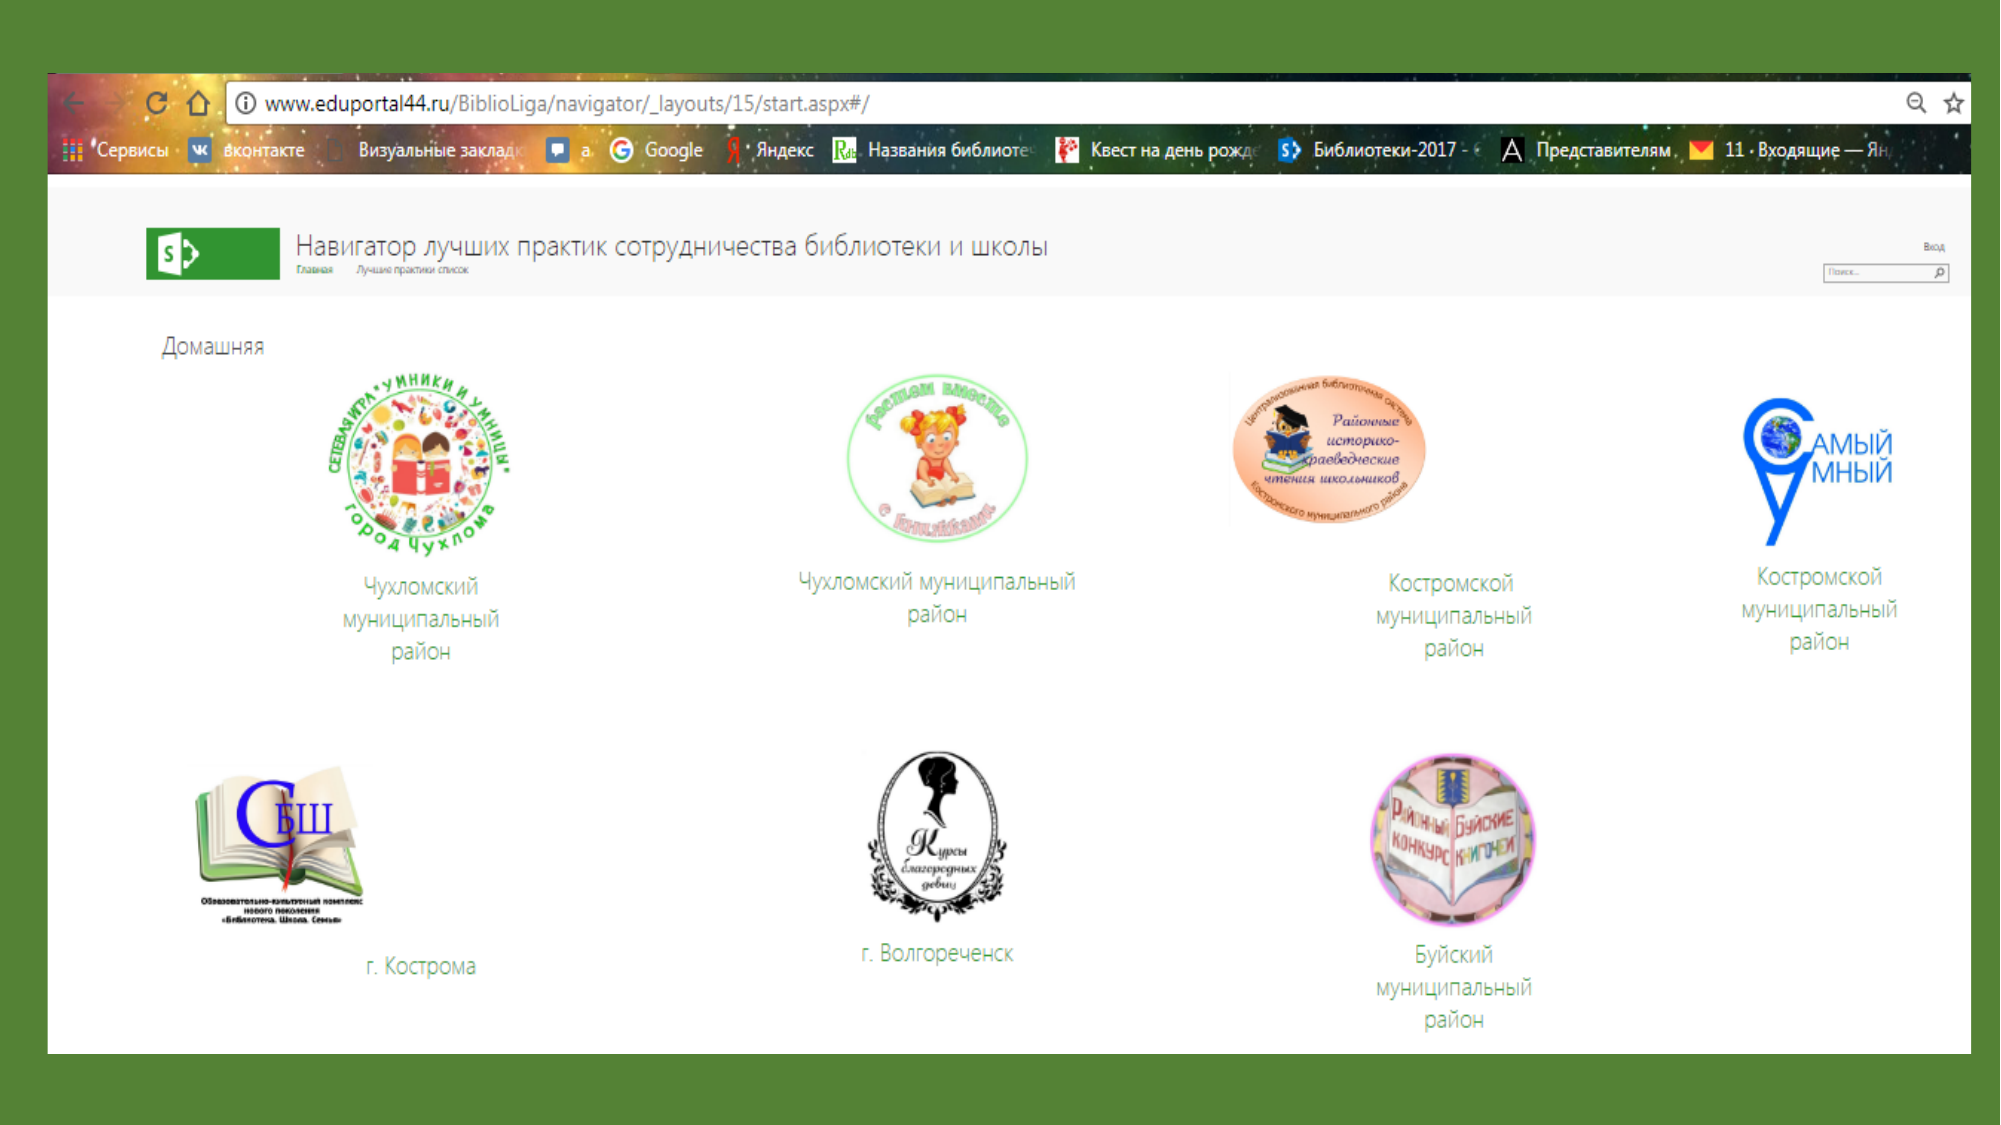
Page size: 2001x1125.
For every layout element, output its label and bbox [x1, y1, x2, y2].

picture [47, 72, 1972, 1054]
